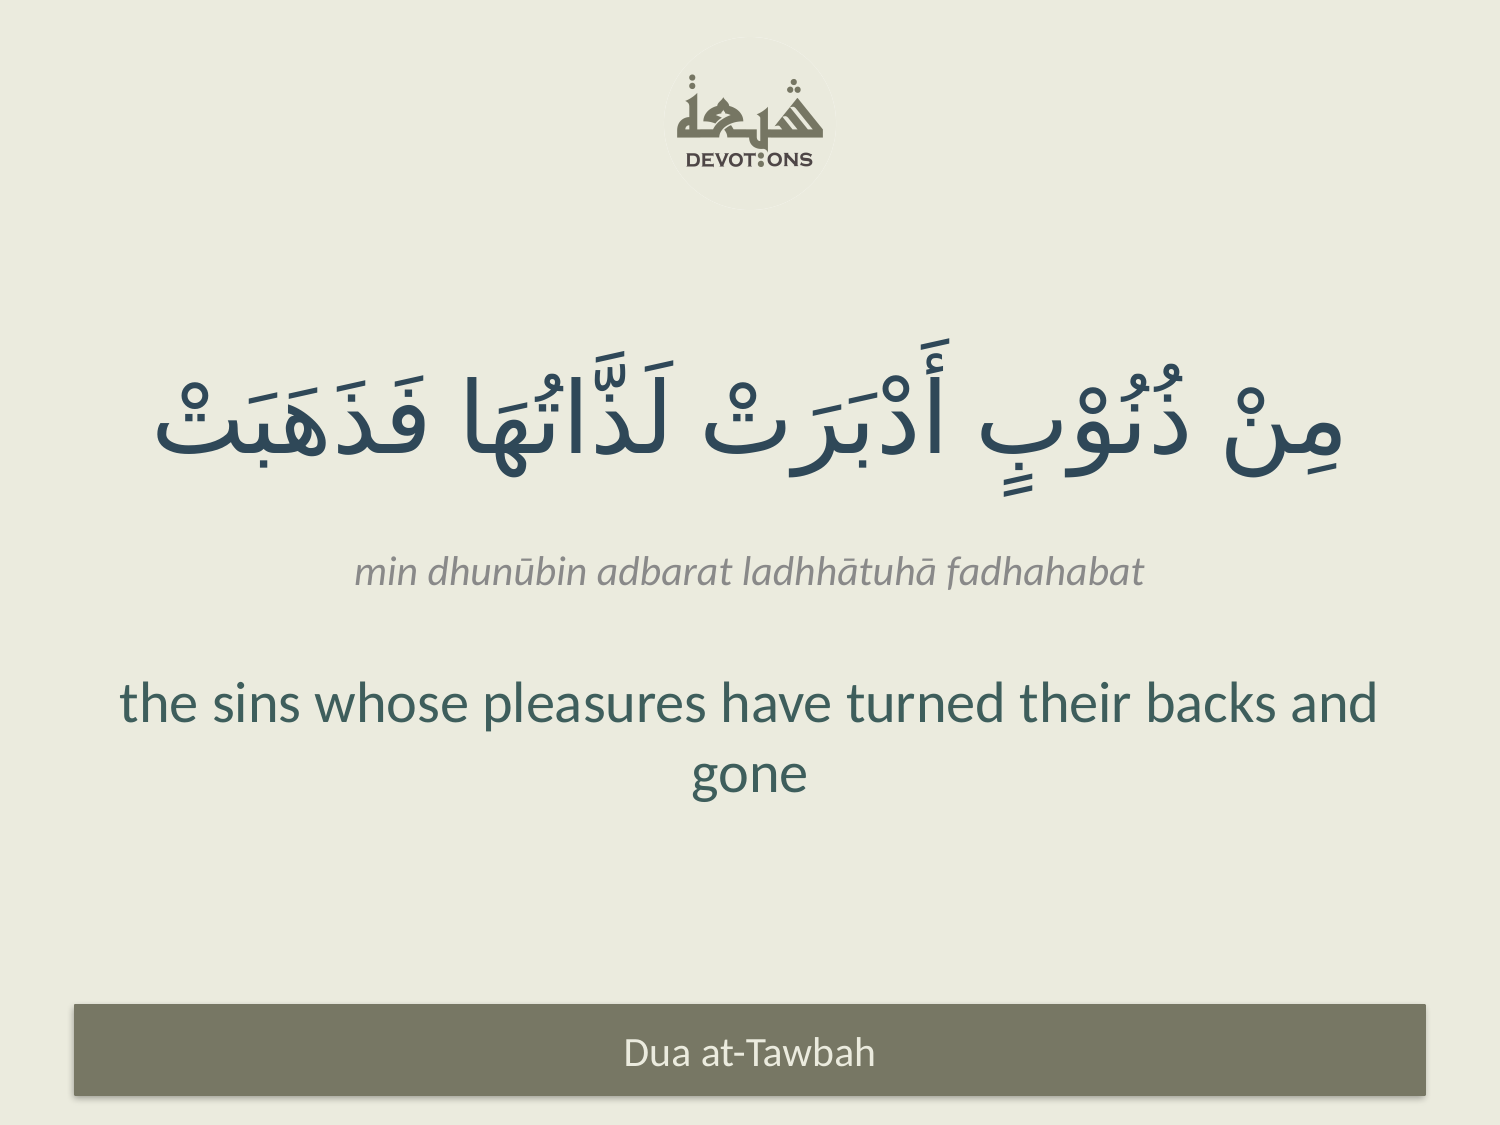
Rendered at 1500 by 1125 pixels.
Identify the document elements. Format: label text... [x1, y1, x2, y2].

text_box Dua at-Tawbah [608, 1017, 892, 1083]
text_box [74, 1004, 1426, 1096]
picture [656, 29, 844, 218]
text_box مِنْ ذُنُوْبٍ أَدْبَرَتْ لَذَّاتُهَا فَذَهَبَتْ min dhunūbin adbarat ladhhātuhā fadhahabat the sins whose pleasures have turned their backs and gone [74, 346, 1425, 811]
